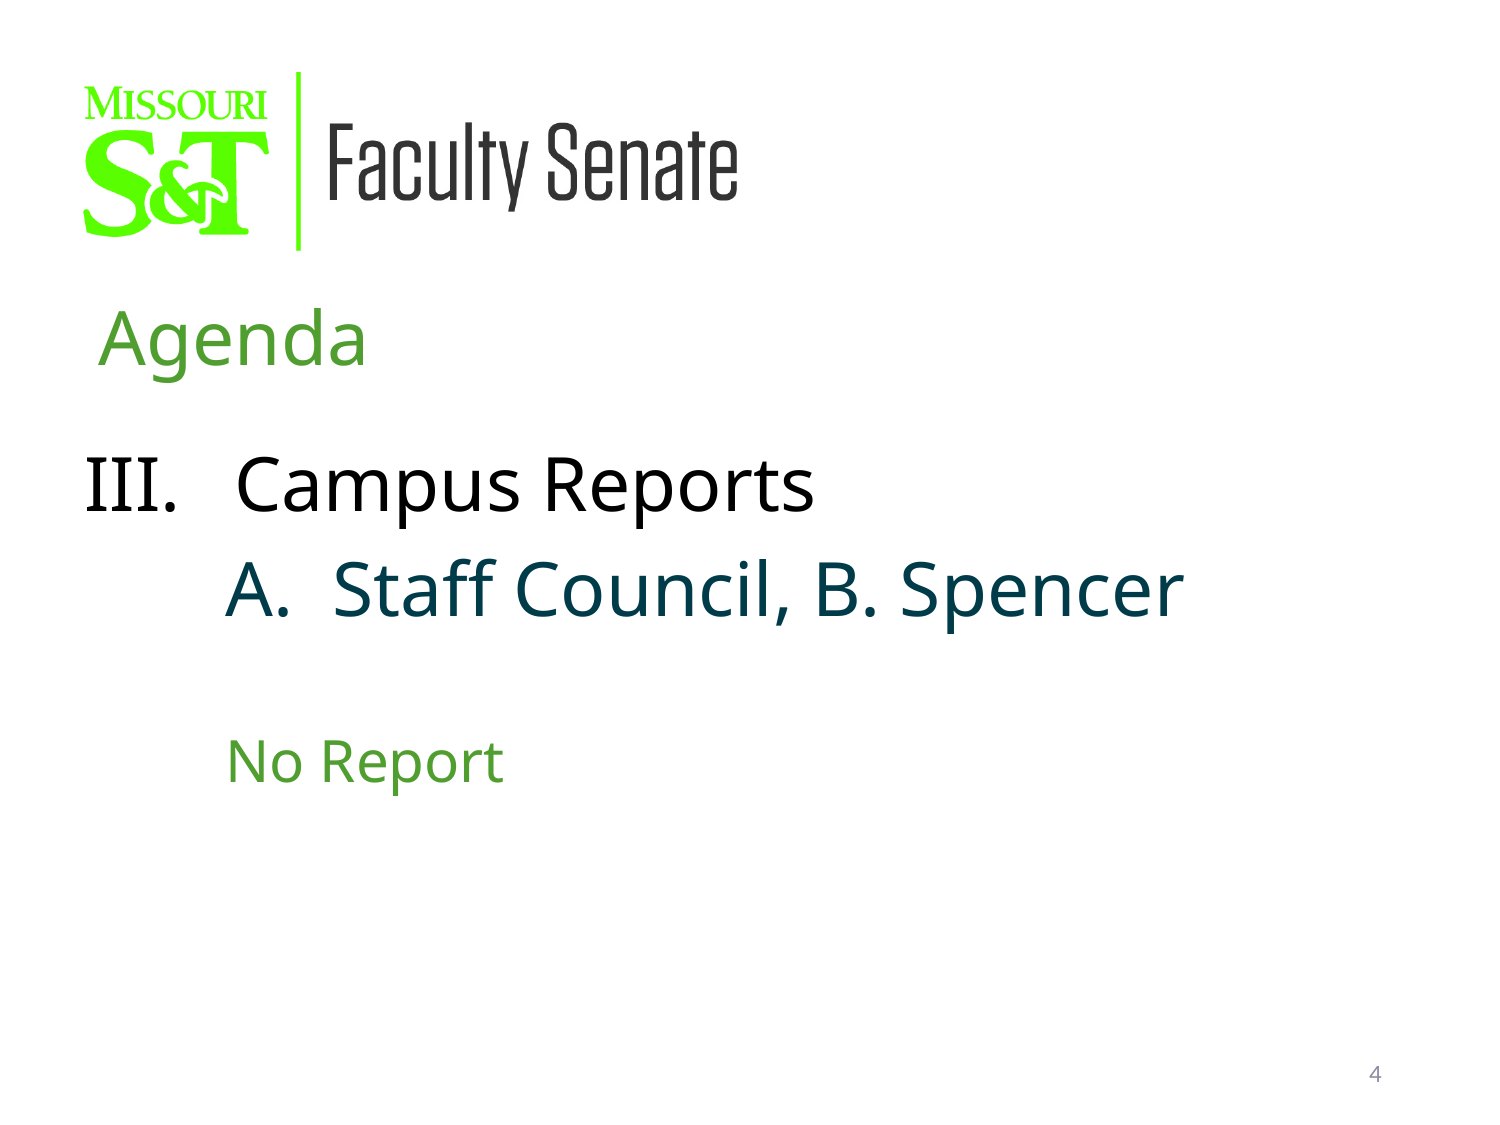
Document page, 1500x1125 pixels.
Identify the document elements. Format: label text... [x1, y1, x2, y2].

picture [83, 72, 737, 251]
list Agenda [83, 293, 1427, 372]
list III. Campus Reports A. Staff Council, B. Spencer No Report [69, 428, 1474, 1125]
slide_number 4 [1059, 1042, 1397, 1103]
